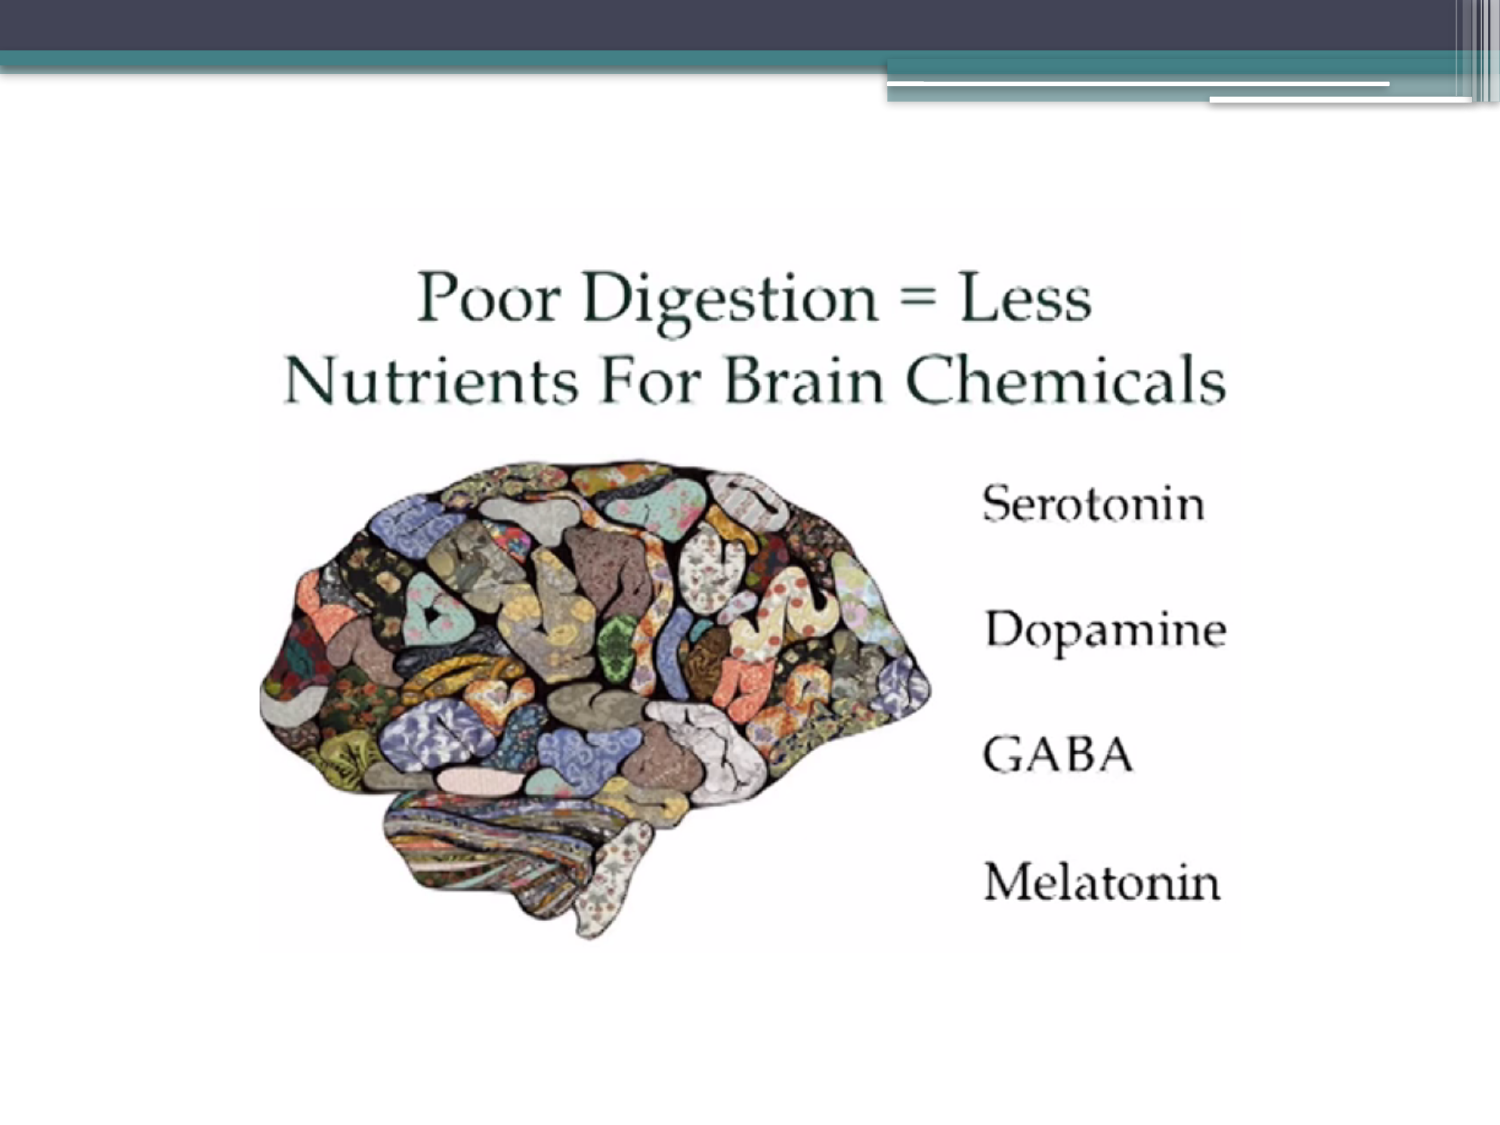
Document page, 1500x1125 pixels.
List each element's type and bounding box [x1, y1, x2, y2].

picture [259, 207, 1241, 953]
